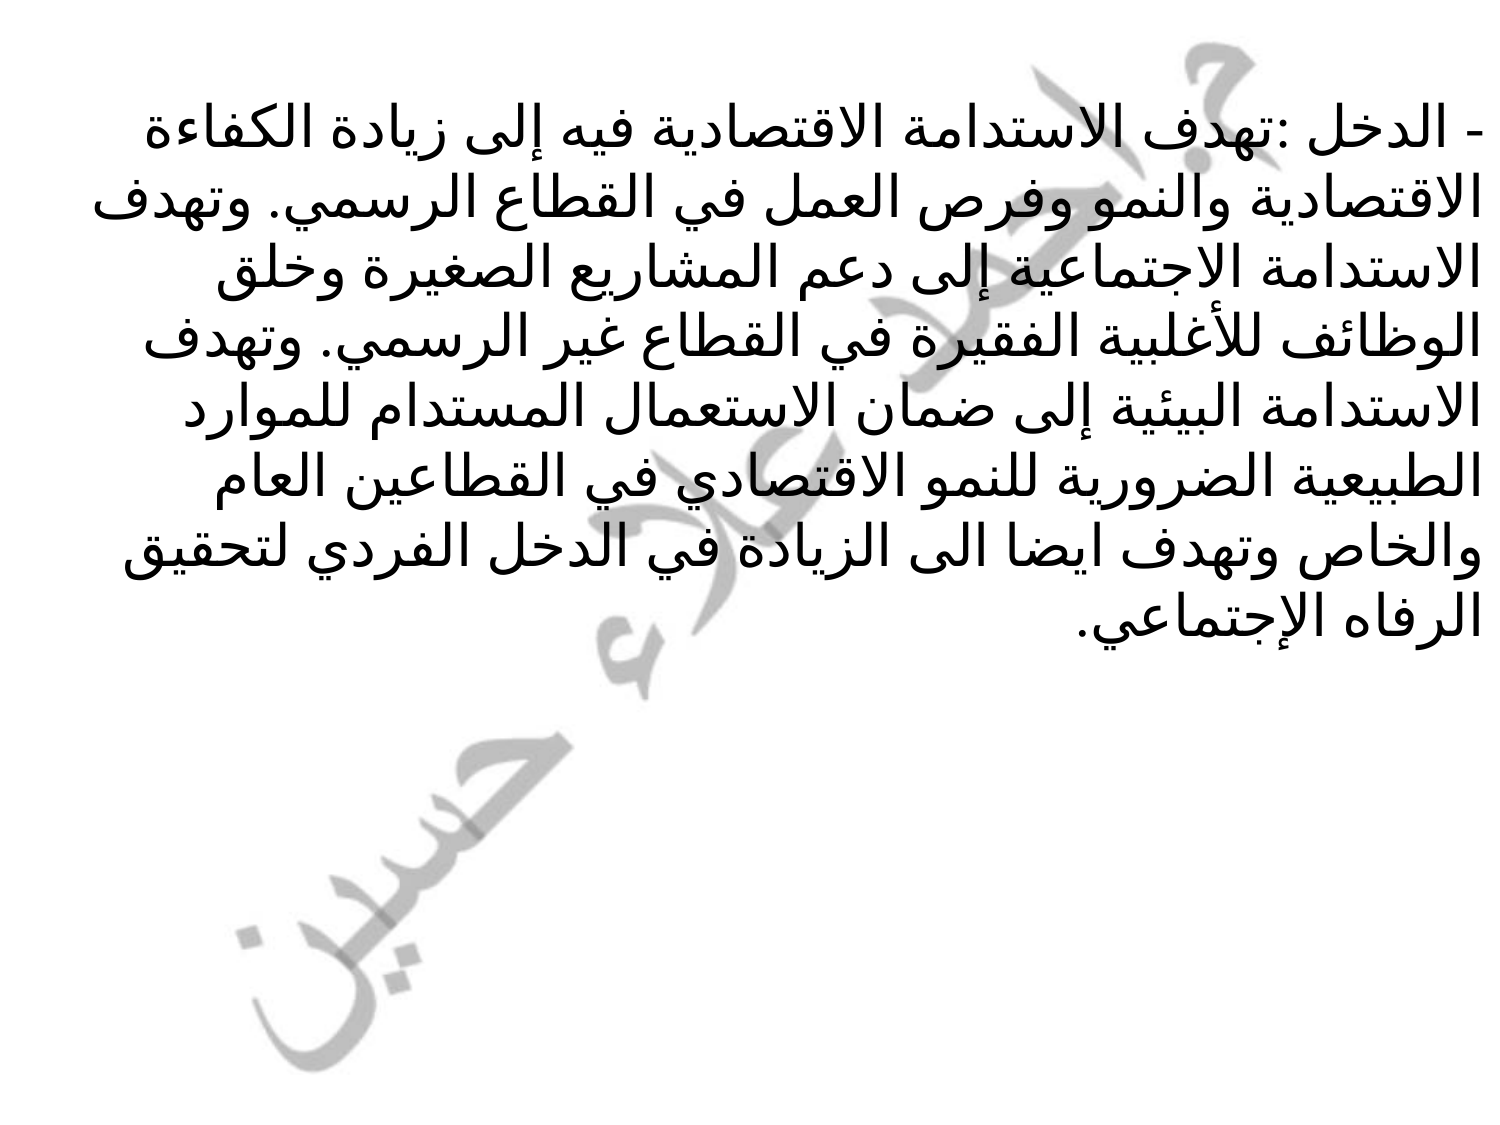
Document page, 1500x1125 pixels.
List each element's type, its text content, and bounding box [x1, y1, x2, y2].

subtitle - الدخل :تهدف الاستدامة الاقتصادية فيه إلى زيادة الكفاءة الاقتصادية والنمو وفرص العمل في القطاع الرسمي. وتهدف الاستدامة الاجتماعية إلى دعم المشاريع الصغيرة وخلق الوظائف للأغلبية الفقيرة في القطاع غير الرسمي. وتهدف الاستدامة البيئية إلى ضمان الاستعمال المستدام للموارد الطبيعية الضرورية للنمو الاقتصادي في القطاعين العام والخاص وتهدف ايضا الى الزيادة في الدخل الفردي لتحقيق الرفاه الإجتماعي. [0, 0, 1500, 1125]
